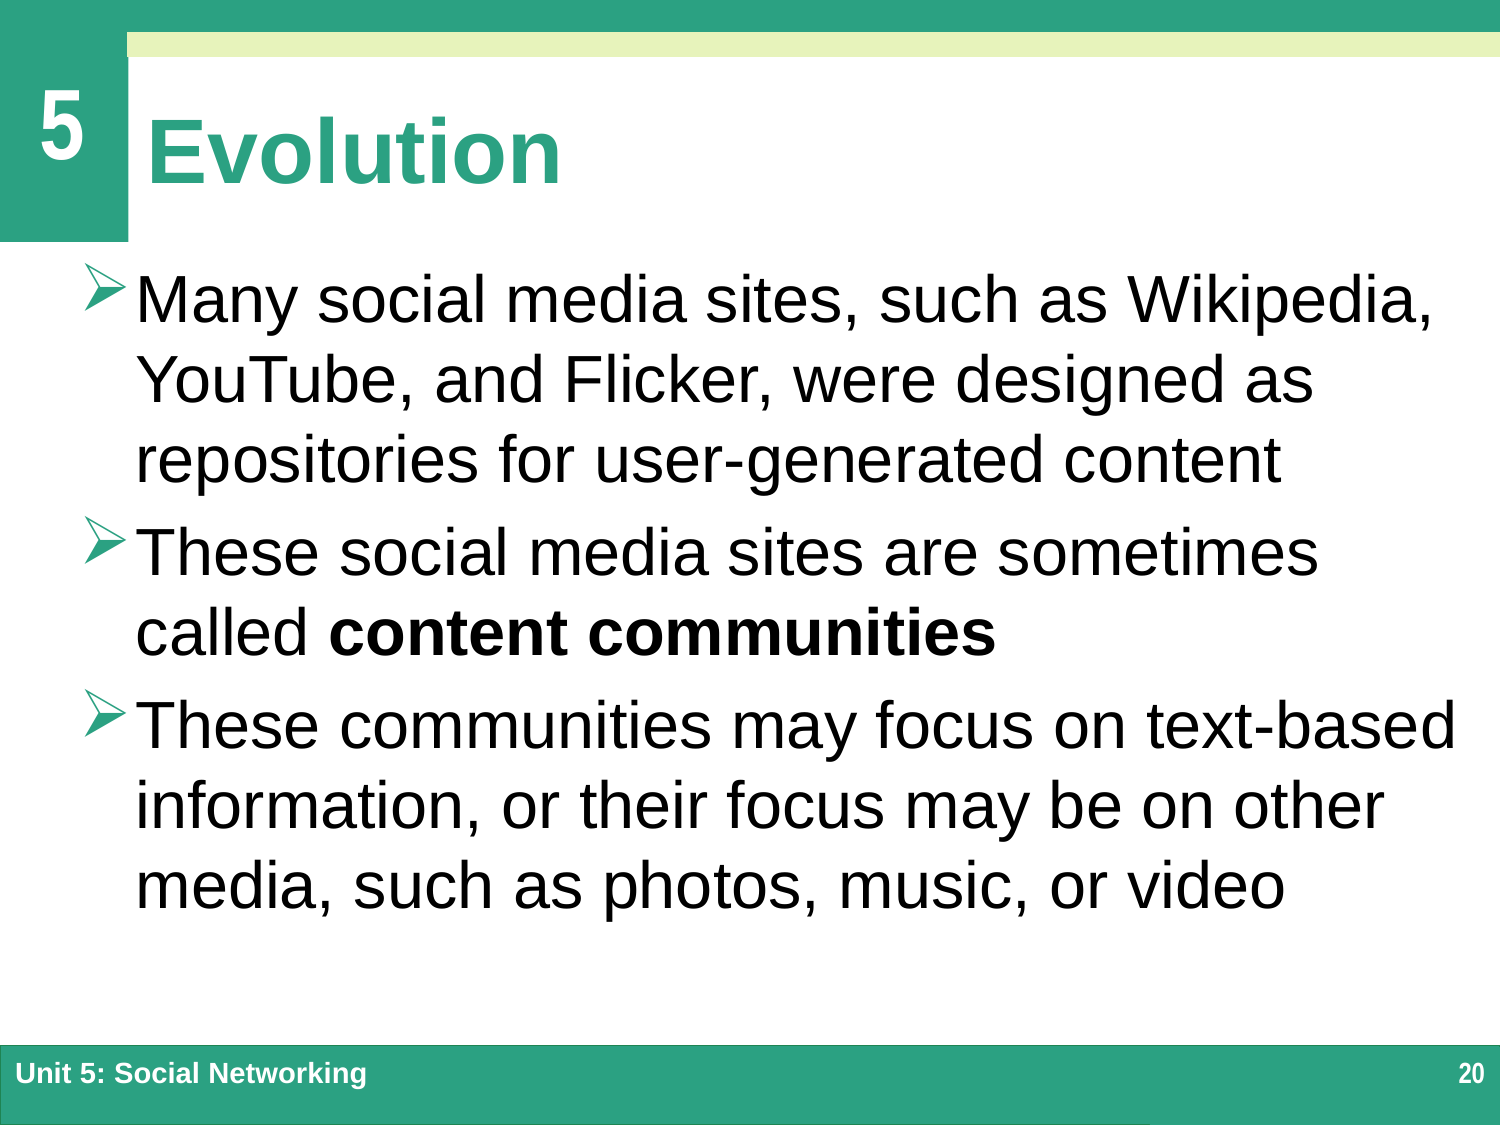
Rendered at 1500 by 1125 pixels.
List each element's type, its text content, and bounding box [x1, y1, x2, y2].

list Many social media sites, such as Wikipedia, YouTube, and Flicker, were designed as repositories for user-generated content These social media sites are sometimes called content communities These communities may focus on text-based information, or their focus may be on other media, such as photos, music, or video [64, 247, 1500, 1006]
slide_number 20 [1149, 1046, 1500, 1125]
title Evolution [131, 60, 1500, 234]
footer Unit 5: Social Networking [0, 1046, 1149, 1125]
